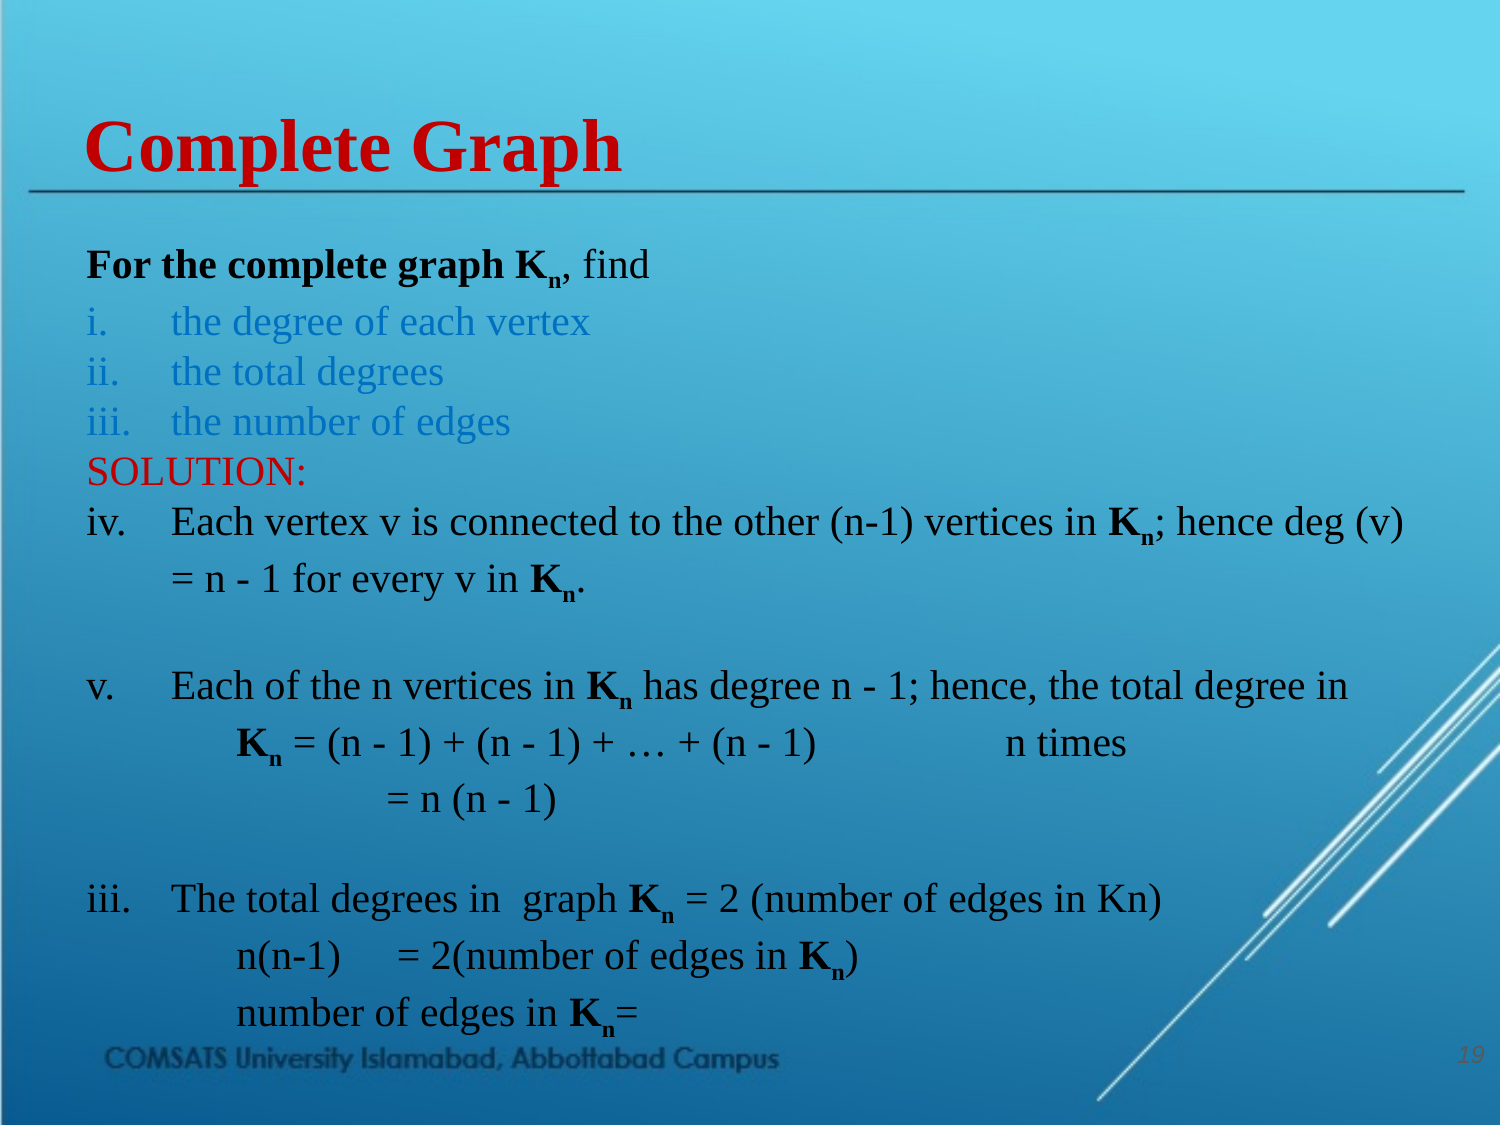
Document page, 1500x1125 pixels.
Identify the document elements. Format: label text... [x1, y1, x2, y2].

slide_number 19 [1162, 1042, 1500, 1066]
text_box Complete Graph [69, 89, 639, 195]
picture [0, 0, 1500, 1125]
